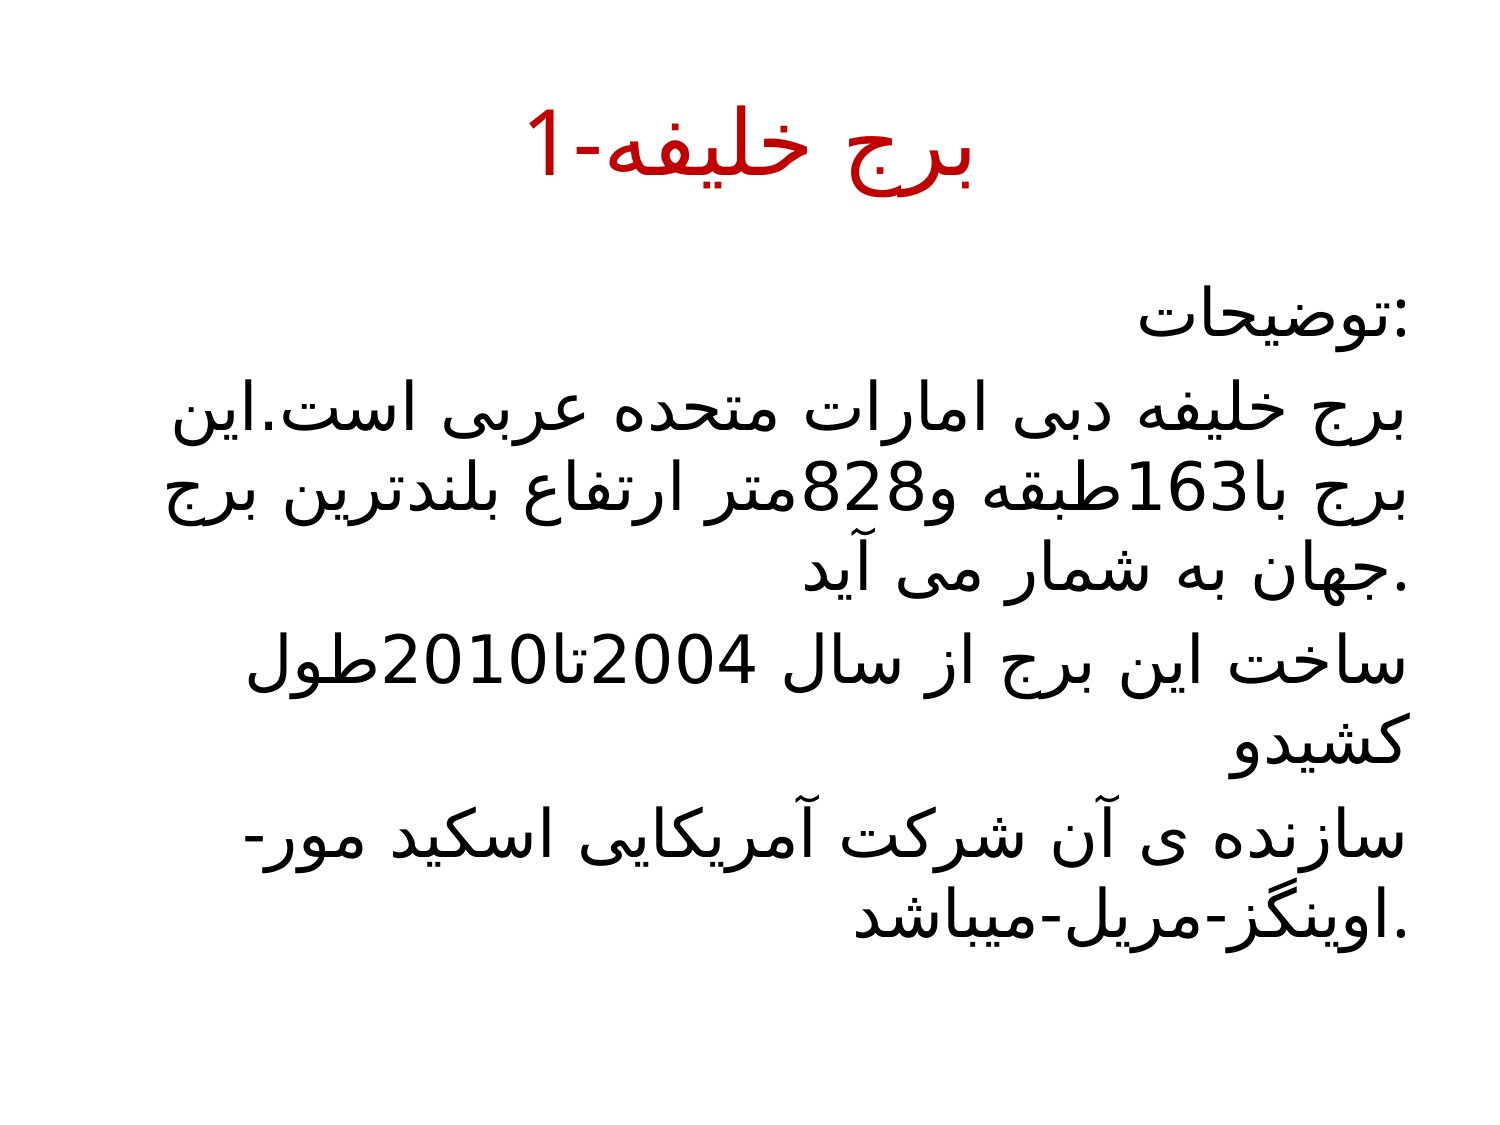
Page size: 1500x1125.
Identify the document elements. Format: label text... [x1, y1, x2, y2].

title 1-برج خلیفه [75, 45, 1425, 233]
list توضیحات: برج خلیفه دبی امارات متحده عربی است.این برج با163طبقه و828متر ارتفاع بلندترین برج جهان به شمار می آید. ساخت این برج از سال 2004تا2010طول کشیدو سازنده ی آن شرکت آمریکایی اسکید مور- اوینگز-مریل-میباشد. [75, 262, 1425, 1005]
